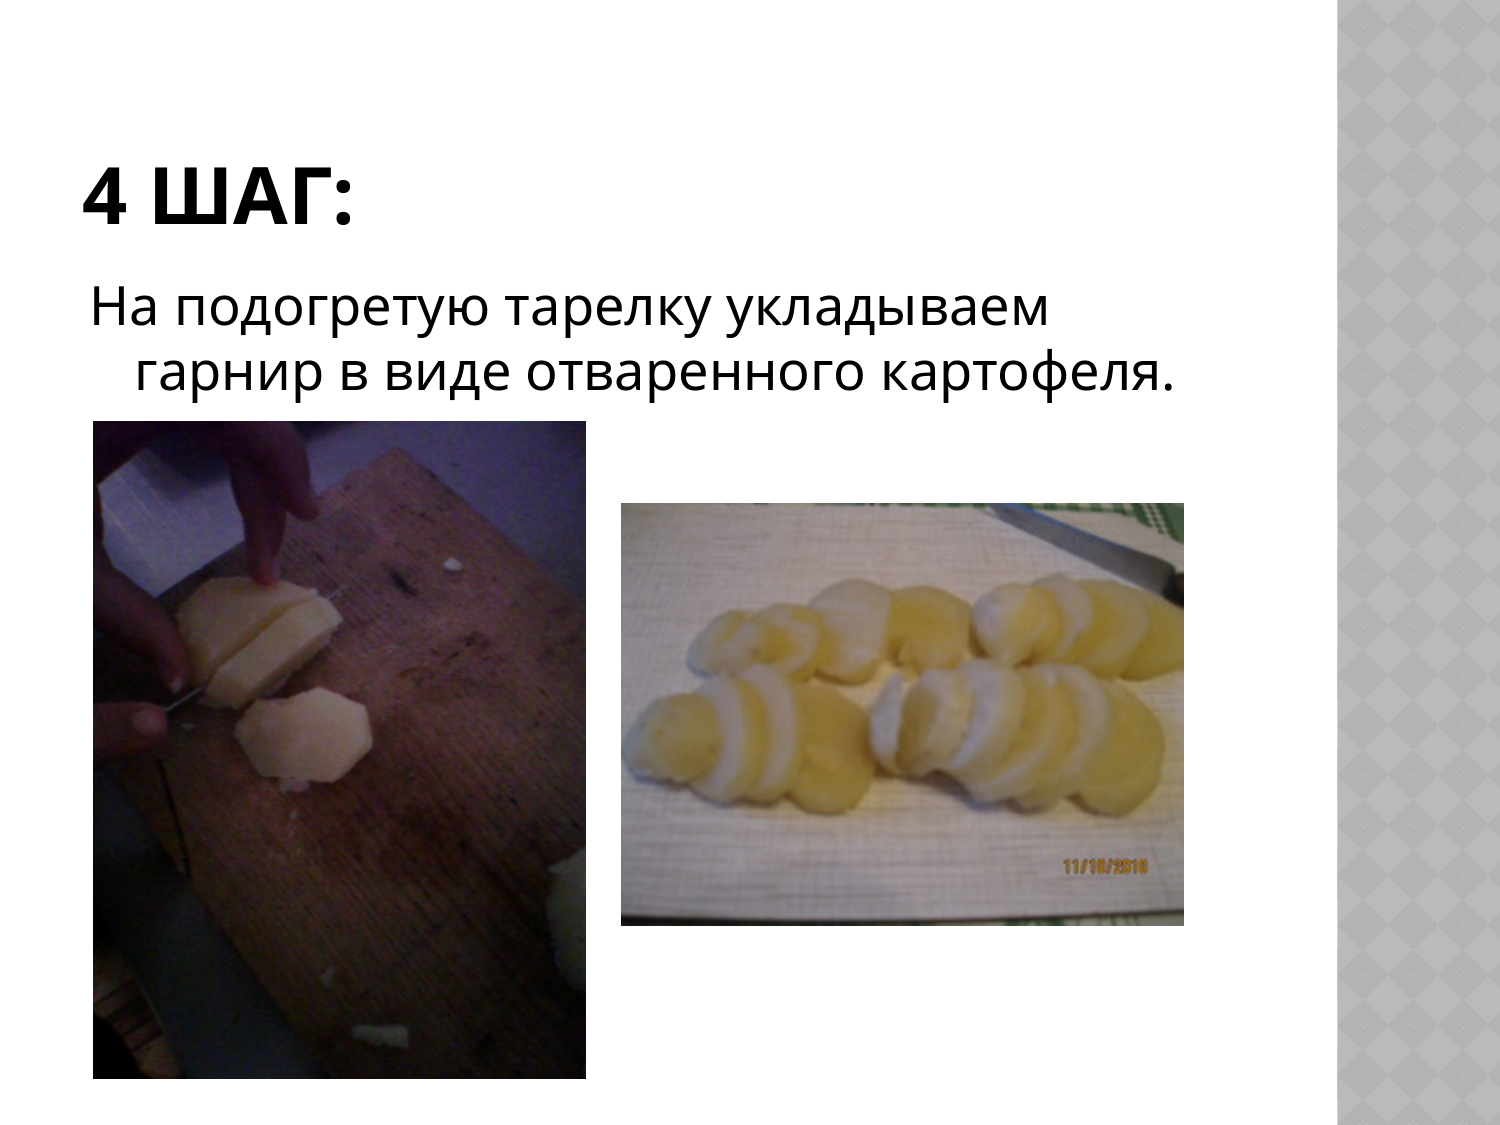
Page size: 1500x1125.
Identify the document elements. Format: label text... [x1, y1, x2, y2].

picture [620, 503, 1184, 927]
picture [93, 421, 587, 1079]
title 4 шаг: [75, 52, 1263, 240]
list На подогретую тарелку укладываем гарнир в виде отваренного картофеля. [75, 264, 1263, 1059]
